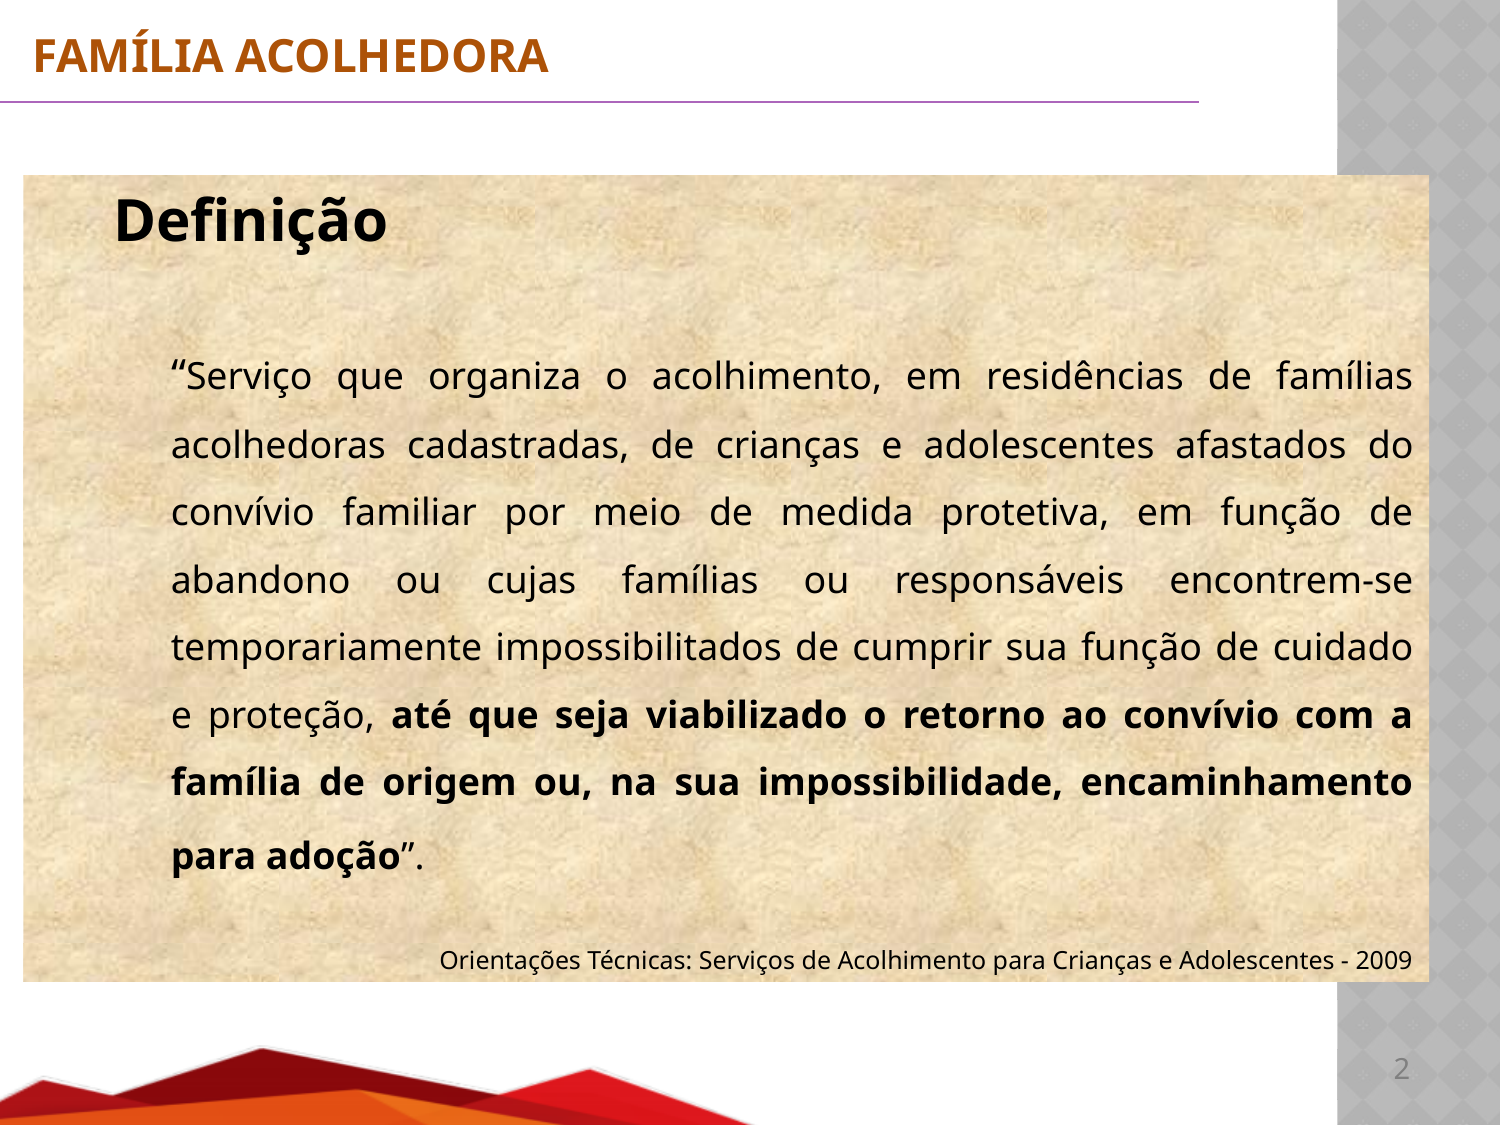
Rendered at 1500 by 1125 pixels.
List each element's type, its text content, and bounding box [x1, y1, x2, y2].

picture [0, 1022, 940, 1125]
text_box FAMÍLIA ACOLHEDORA [17, 19, 1471, 89]
text_box 2 [1074, 1042, 1425, 1103]
text_box Definição “Serviço que organiza o acolhimento, em residências de famílias acolhedoras cadastradas, de crianças e adolescentes afastados do convívio familiar por meio de medida protetiva, em função de abandono ou cujas famílias ou responsáveis encontrem-se temporariamente impossibilitados de cumprir sua função de cuidado e proteção, até que seja viabilizado o retorno ao convívio com a família de origem ou, na sua impossibilidade, encaminhamento para adoção”. Orientações Técnicas: Serviços de Acolhimento para Crianças e Adolescentes - 2009 [23, 175, 1430, 982]
